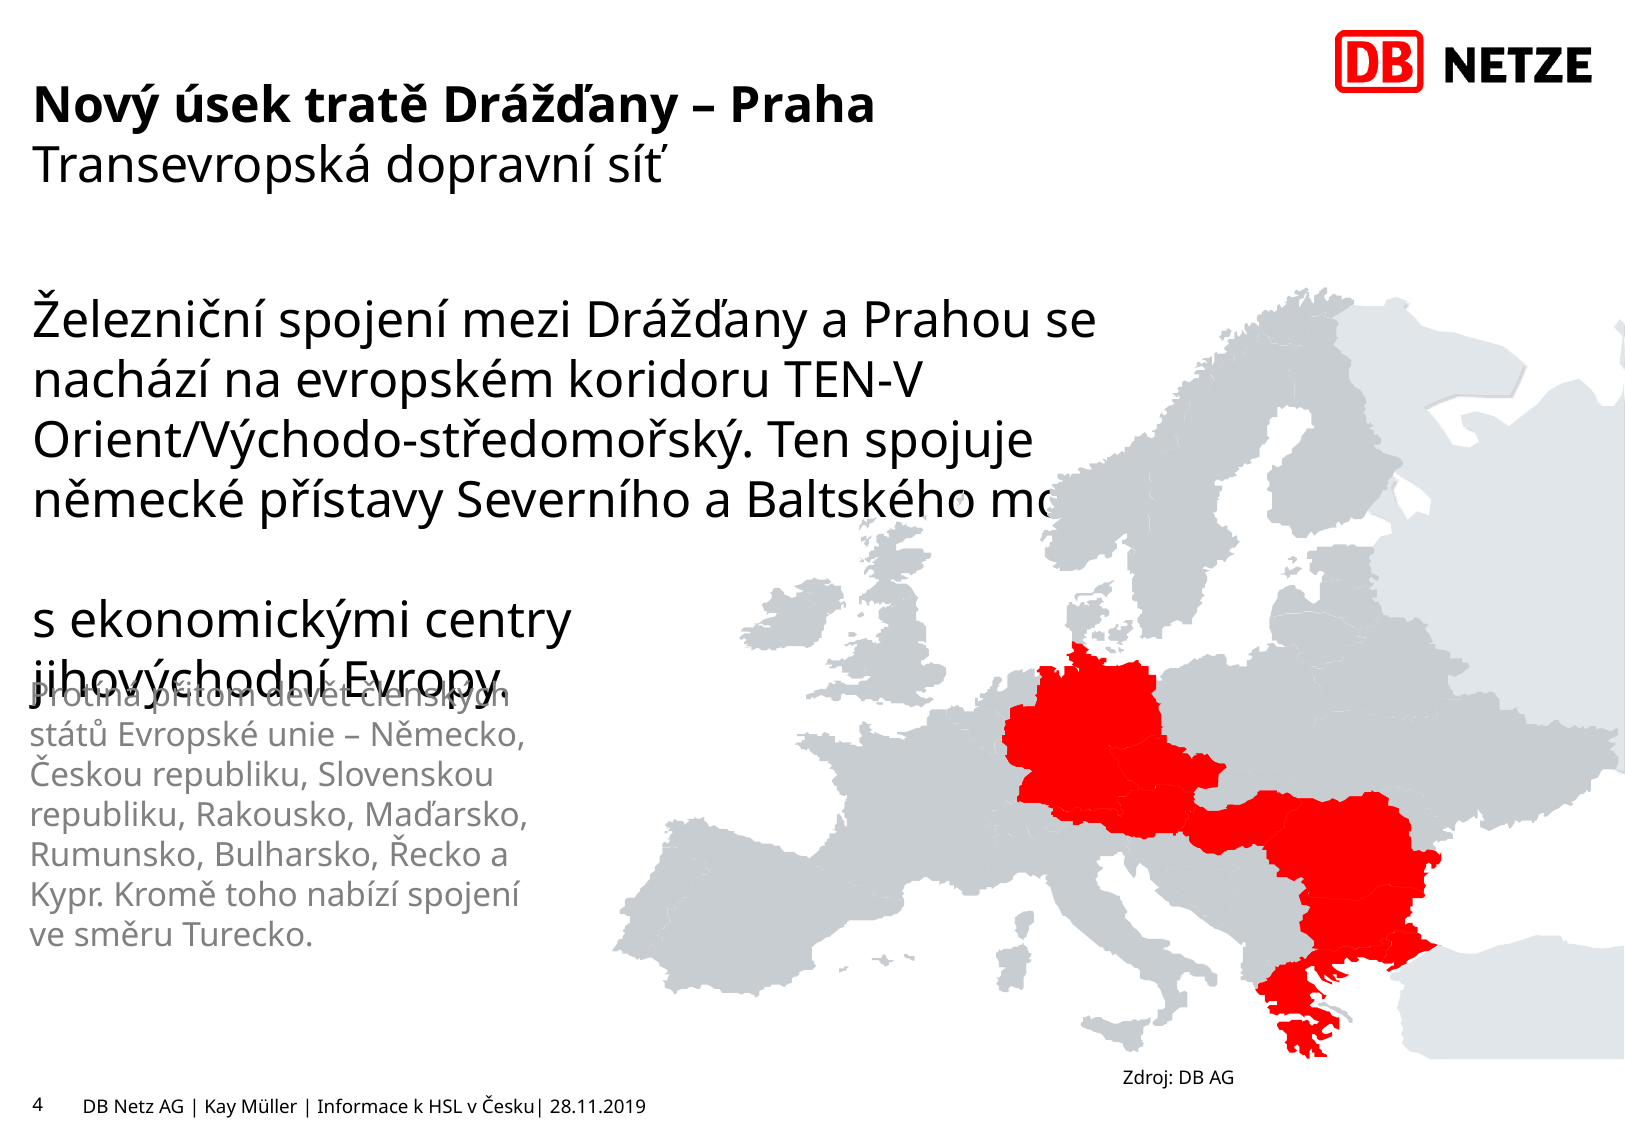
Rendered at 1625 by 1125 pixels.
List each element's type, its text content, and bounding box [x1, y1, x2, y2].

text_box Zdroj: DB AG [1122, 1068, 1495, 1082]
text_box Protíná přitom devět členských států Evropské unie – Německo, Českou republiku, Slovenskou republiku, Rakousko, Maďarsko, Rumunsko, Bulharsko, Řecko a Kypr. Kromě toho nabízí spojení ve směru Turecko. [29, 667, 607, 1059]
title Železniční spojení mezi Drážďany a Prahou se nachází na evropském koridoru TEN-V Orient/Východo-středomořský. Ten spojuje německé přístavy Severního a Baltského moře s ekonomickými centry jihovýchodní Evropy. [32, 281, 1491, 607]
picture [1335, 30, 1592, 66]
footer DB Netz AG | Kay Müller | Informace k HSL v Česku| 28.11.2019 [82, 1097, 1214, 1114]
slide_number 4 [32, 1097, 80, 1114]
text_box Nový úsek tratě Drážďany – Praha Transevropská dopravní síť [32, 66, 1592, 196]
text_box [612, 287, 1625, 1060]
